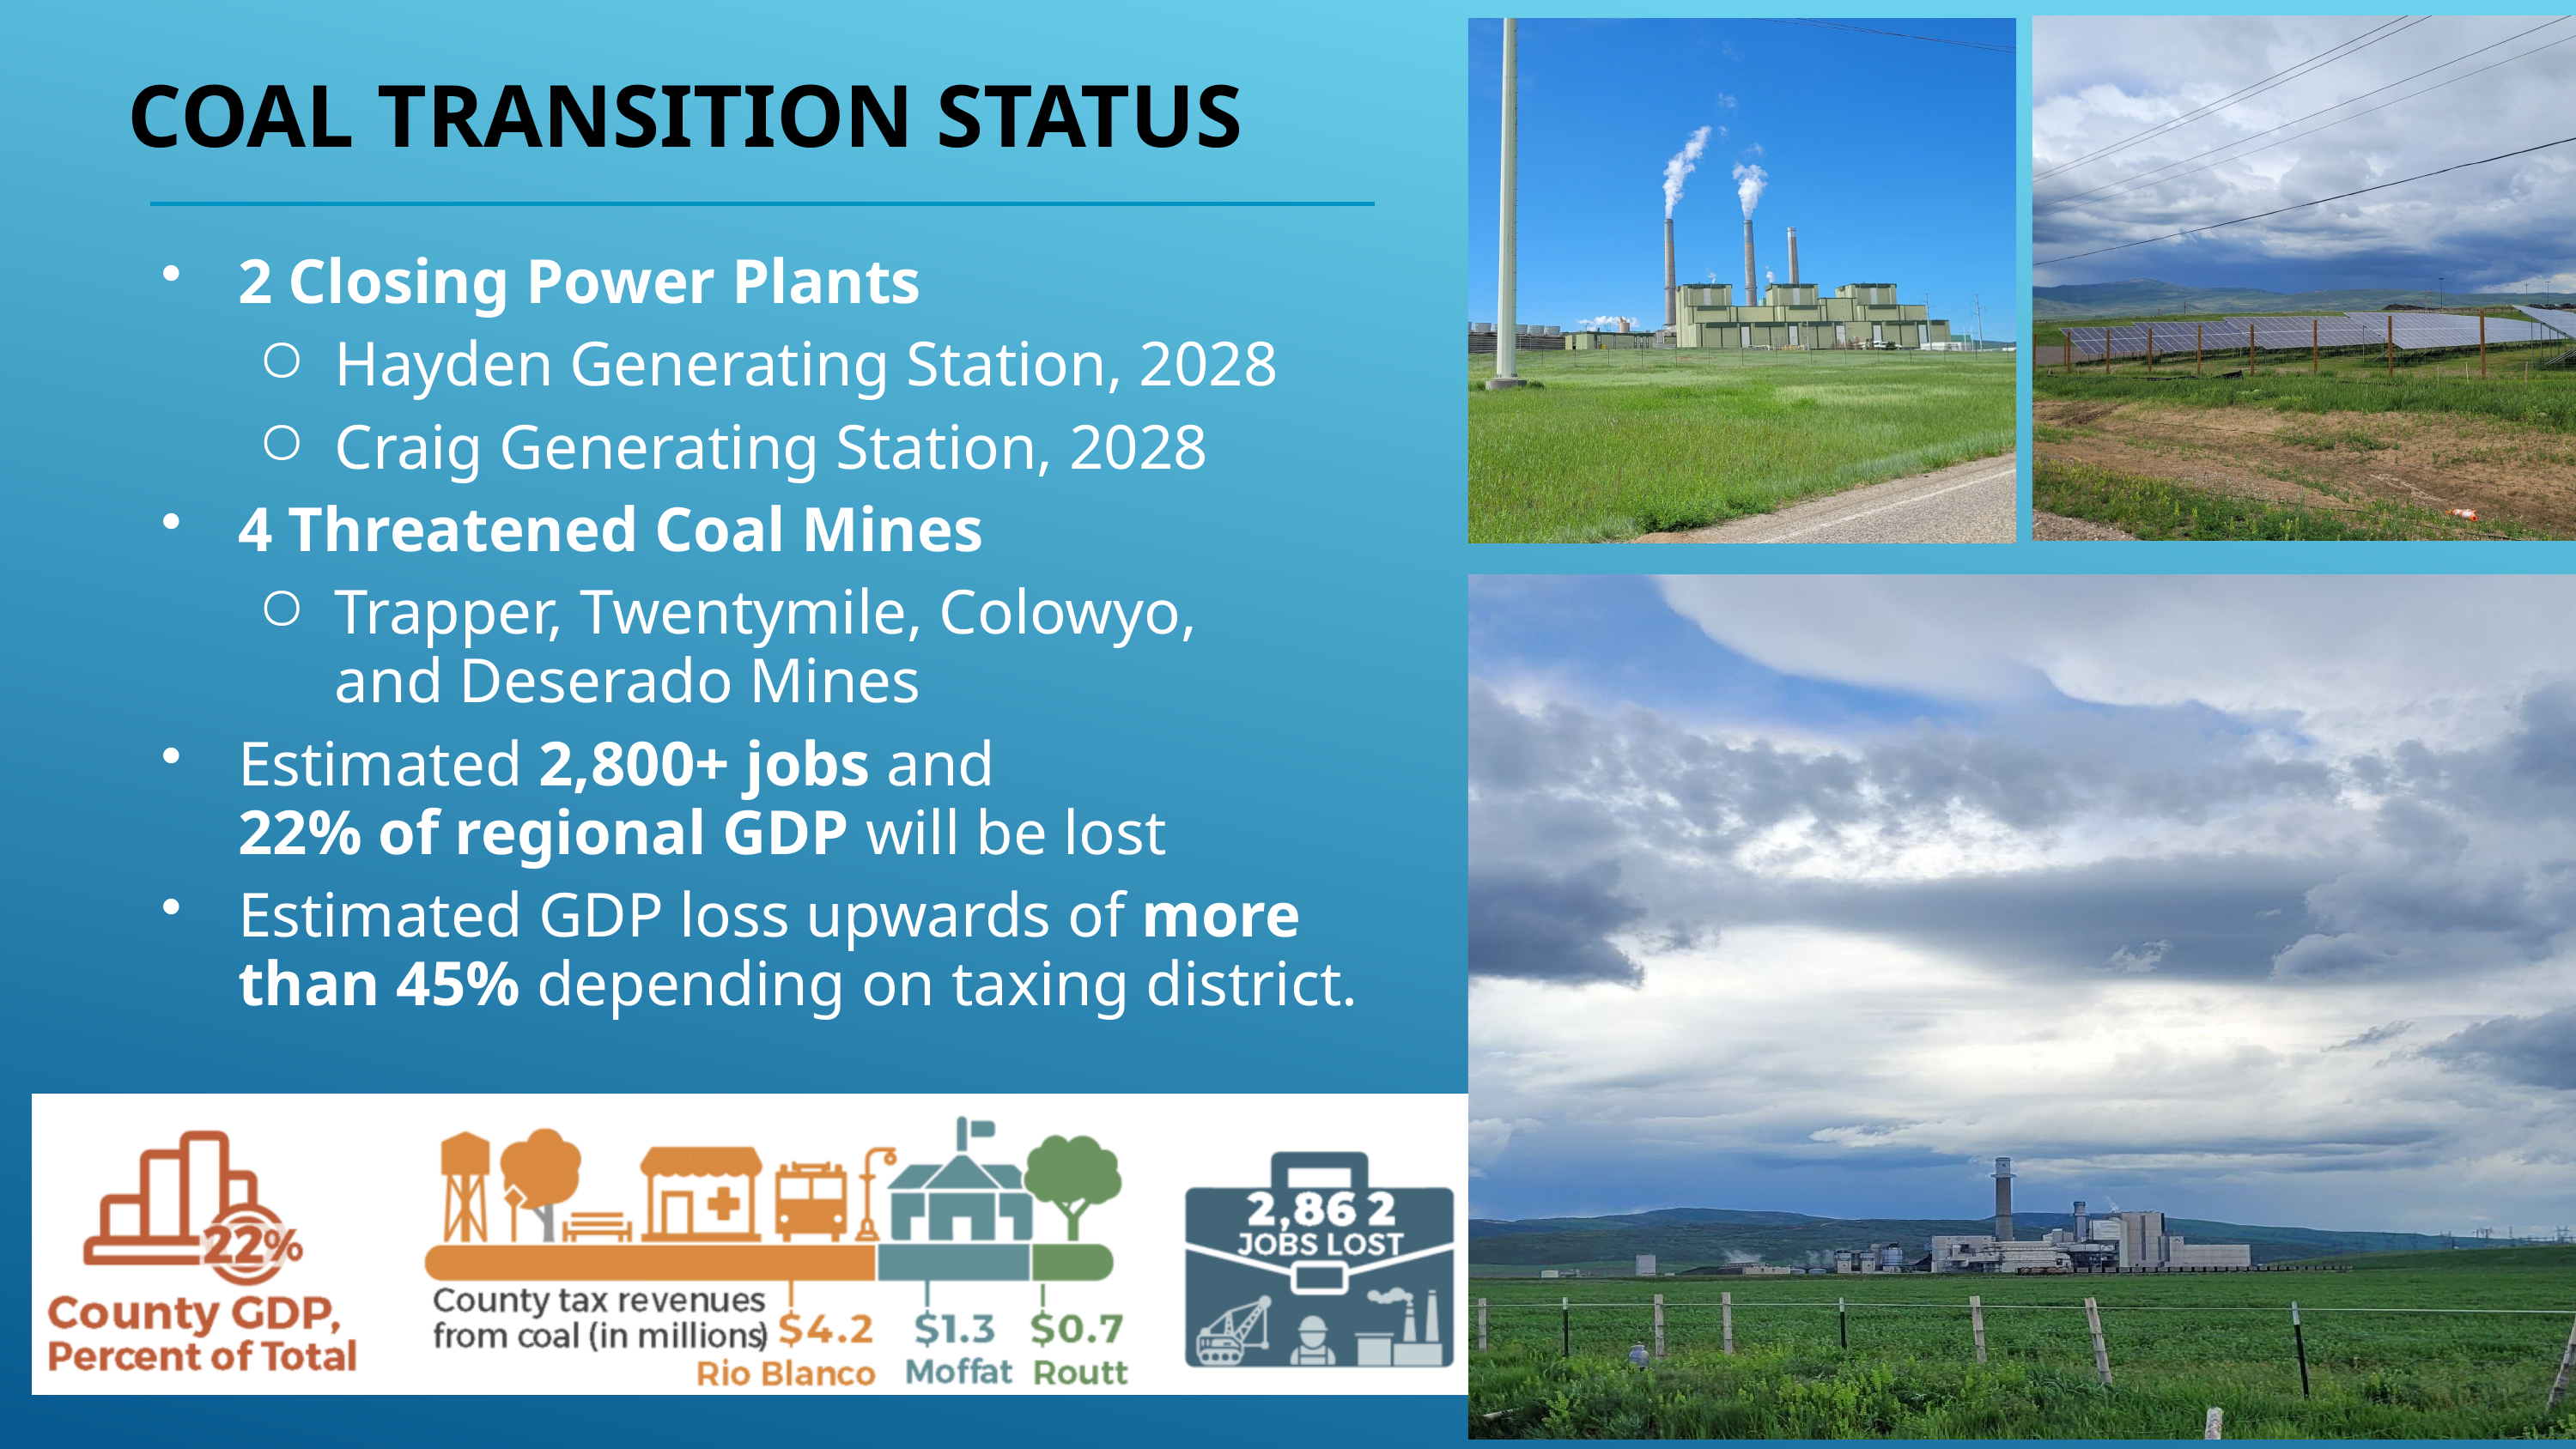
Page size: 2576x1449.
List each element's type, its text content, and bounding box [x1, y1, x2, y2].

text_box 2 Closing Power Plants Hayden Generating Station, 2028 Craig Generating Station, 2028 4 Threatened Coal Mines Trapper, Twentymile, Colowyo, and Deserado Mines Estimated 2,800+ jobs and 22% of regional GDP will be lost Estimated GDP loss upwards of more than 45% depending on taxing district. [115, 222, 1410, 1076]
title Coal Transition Status [101, 35, 1424, 204]
picture [1467, 18, 2017, 543]
picture [32, 574, 2576, 1440]
picture [2032, 15, 2576, 542]
